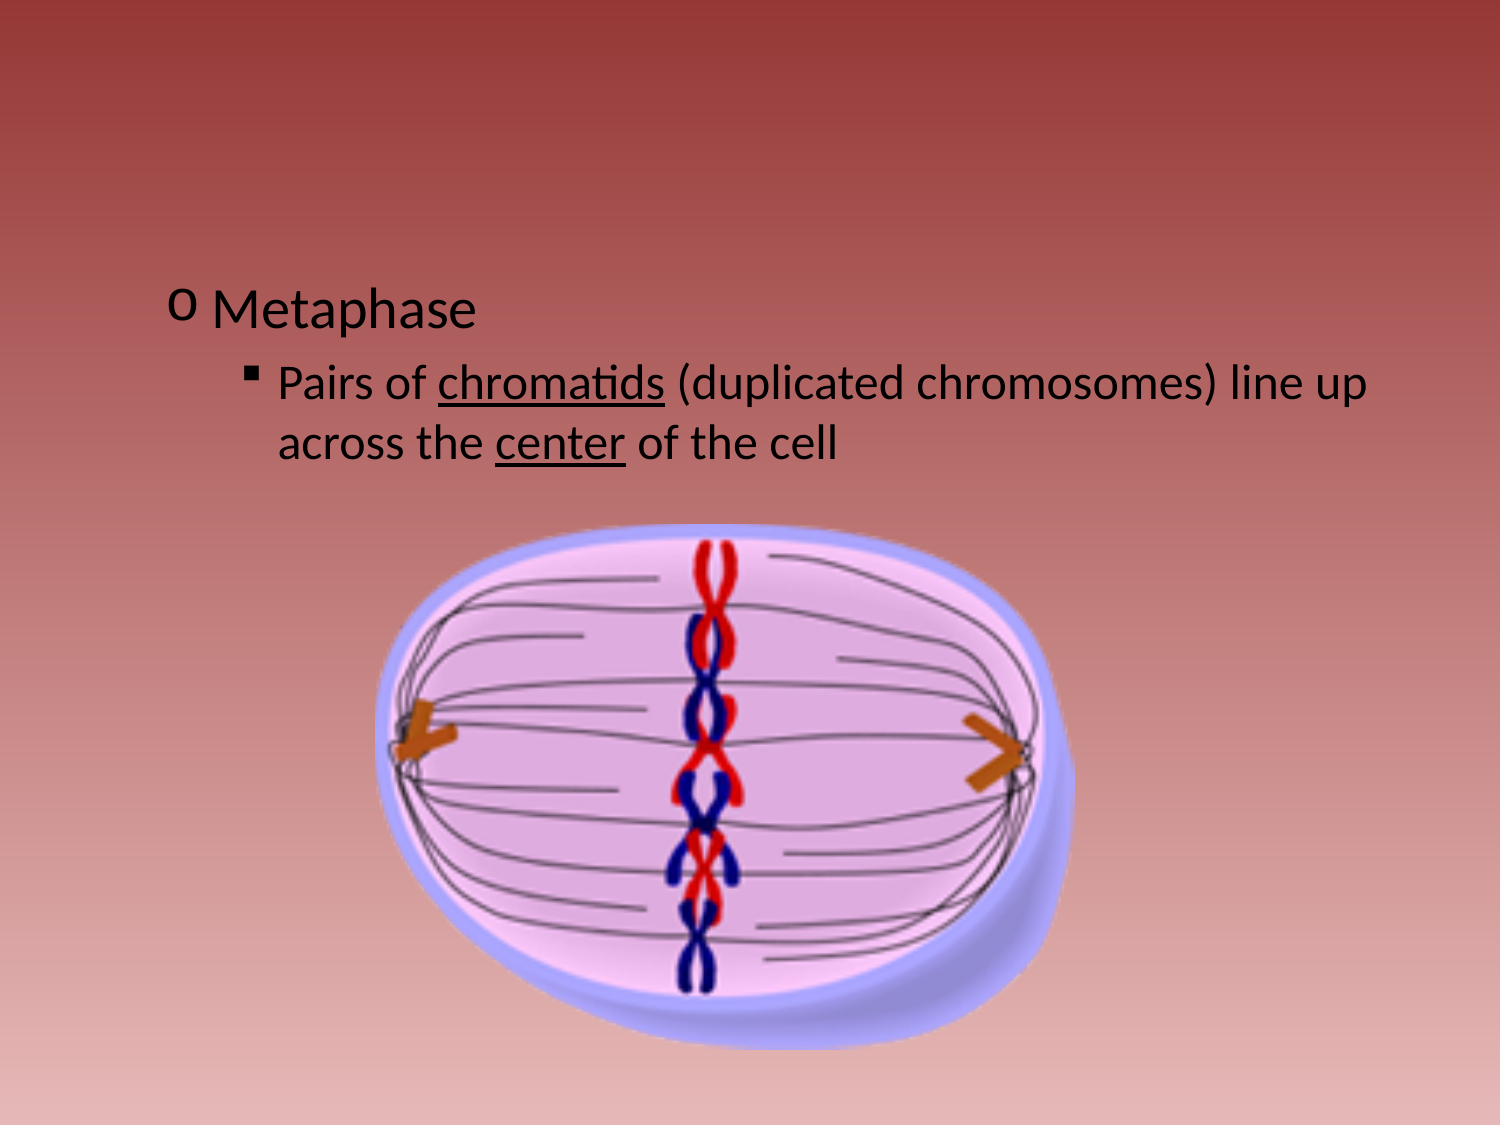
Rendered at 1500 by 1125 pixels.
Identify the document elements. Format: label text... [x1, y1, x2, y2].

picture [374, 524, 1076, 1051]
list Metaphase Pairs of chromatids (duplicated chromosomes) line up across the center of the cell [75, 262, 1425, 1005]
